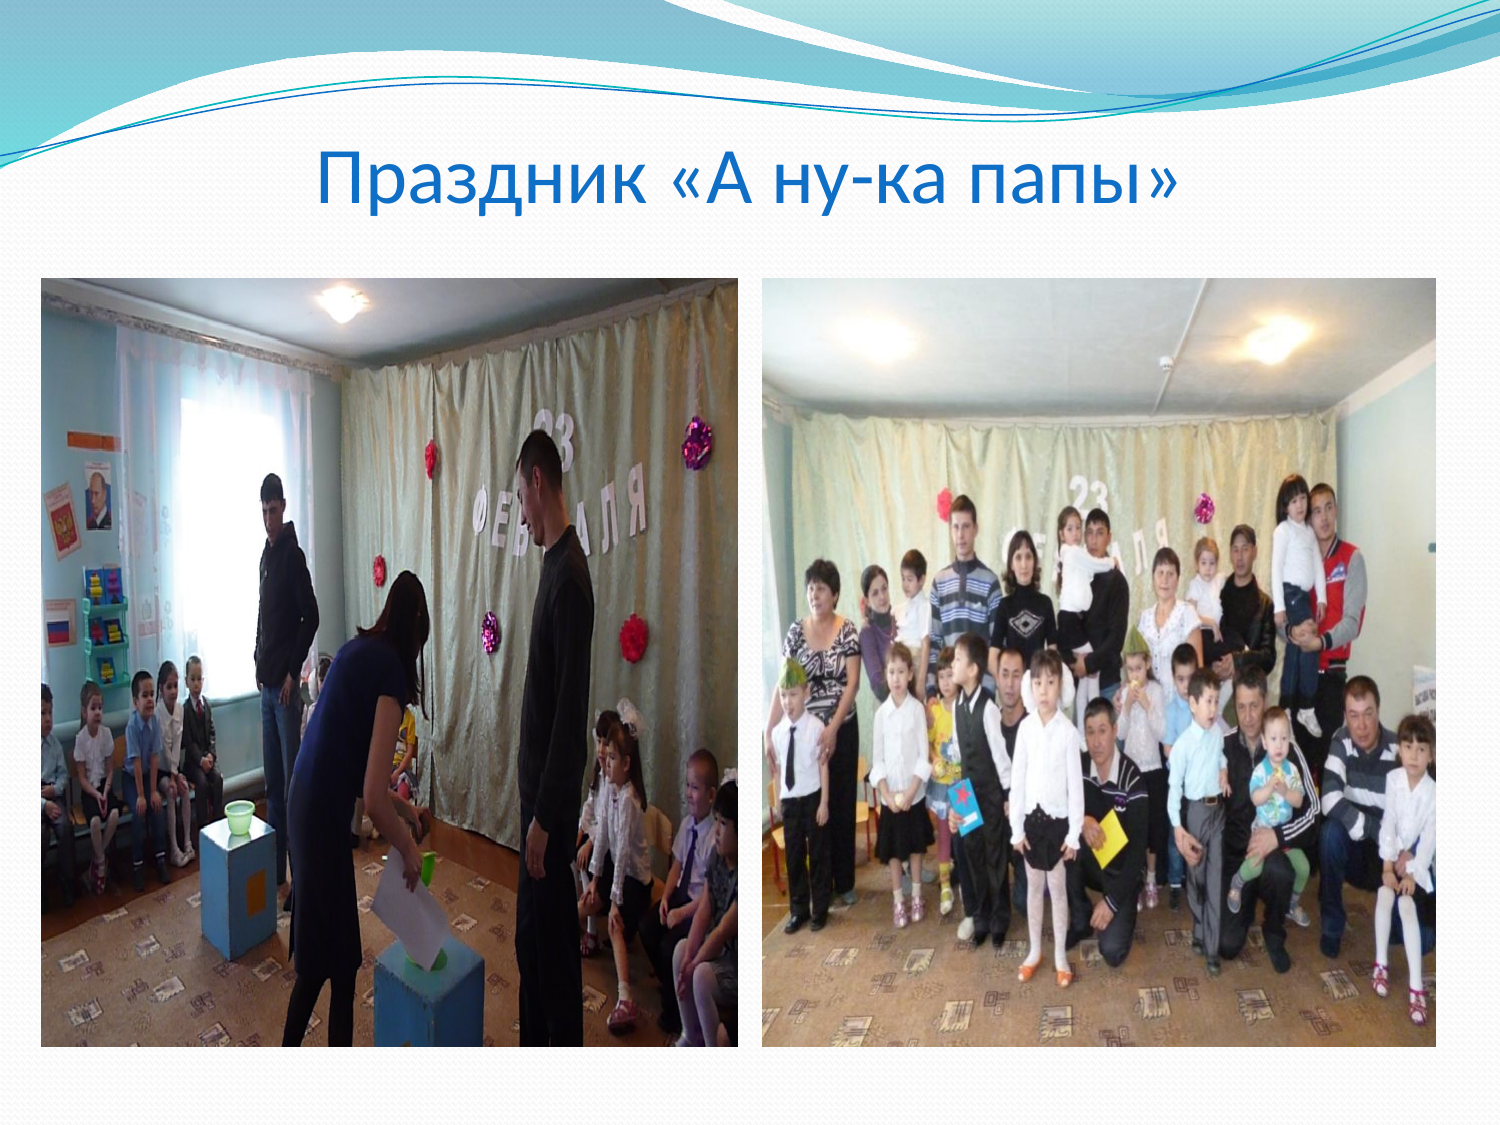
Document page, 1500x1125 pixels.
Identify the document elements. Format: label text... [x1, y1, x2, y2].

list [762, 278, 1436, 1047]
title Праздник «А ну-ка папы» [75, 115, 1425, 220]
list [40, 278, 738, 1047]
